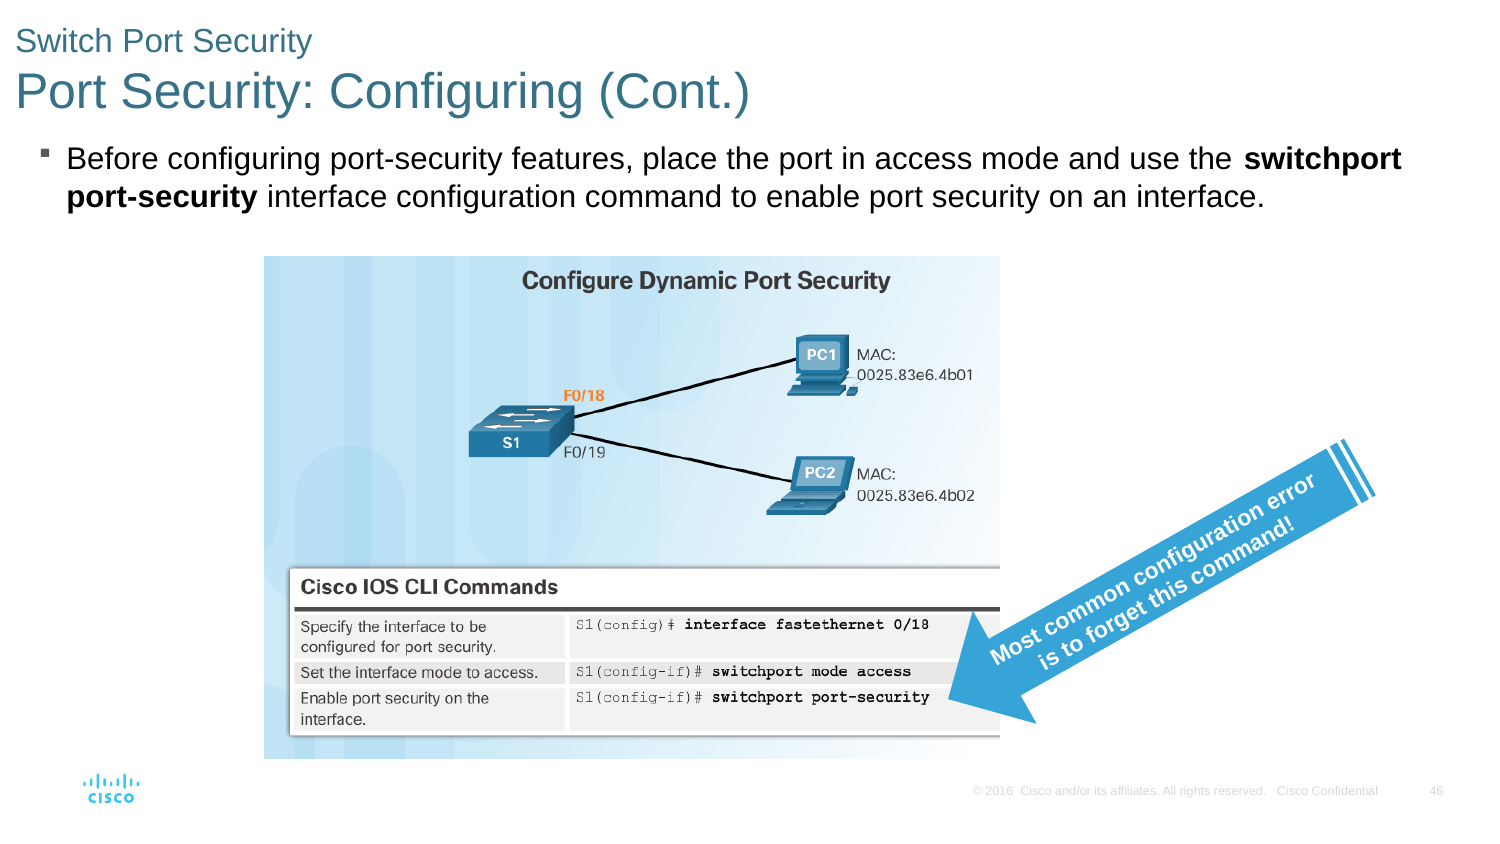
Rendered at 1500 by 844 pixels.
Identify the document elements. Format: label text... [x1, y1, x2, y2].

list Before configuring port-security features, place the port in access mode and use the switchport port-security interface configuration command to enable port security on an interface. [23, 131, 1476, 813]
title Switch Port Security Port Security: Configuring (Cont.) [0, 6, 1500, 131]
text_box Most common configuration error is to forget this command! [1004, 436, 1378, 726]
picture [264, 256, 1000, 759]
